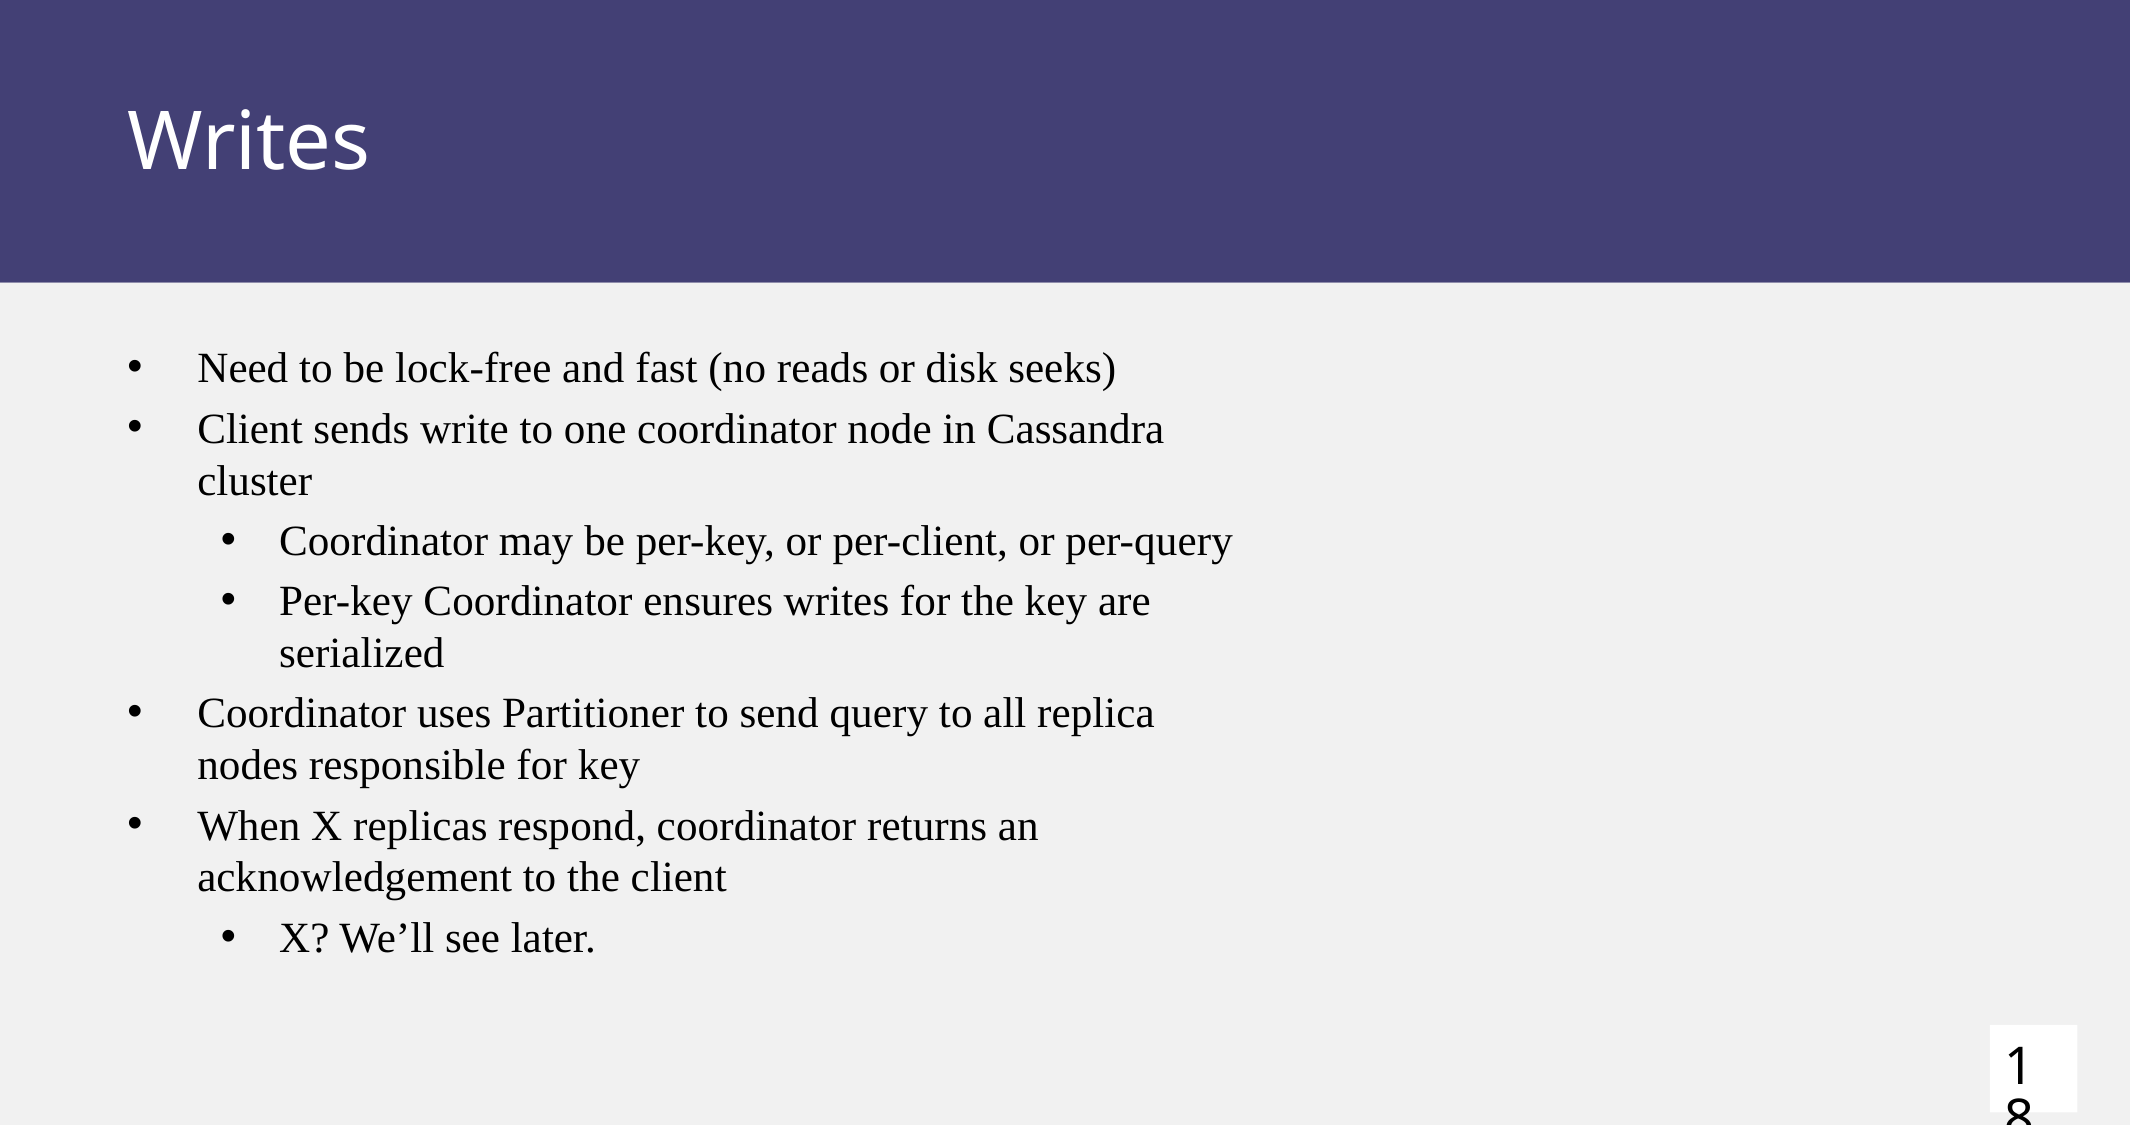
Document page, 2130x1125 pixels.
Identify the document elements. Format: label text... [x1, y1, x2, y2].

title Writes [106, 45, 2059, 230]
list Need to be lock-free and fast (no reads or disk seeks) Client sends write to one coordinator node in Cassandra cluster Coordinator may be per-key, or per-client, or per-query Per-key Coordinator ensures writes for the key are serialized Coordinator uses Partitioner to send query to all replica nodes responsible for key When X replicas respond, coordinator returns an acknowledgement to the client X? We’ll see later. [106, 329, 1261, 1030]
text_box 18 [1989, 1024, 2078, 1113]
picture [0, 0, 2130, 1125]
